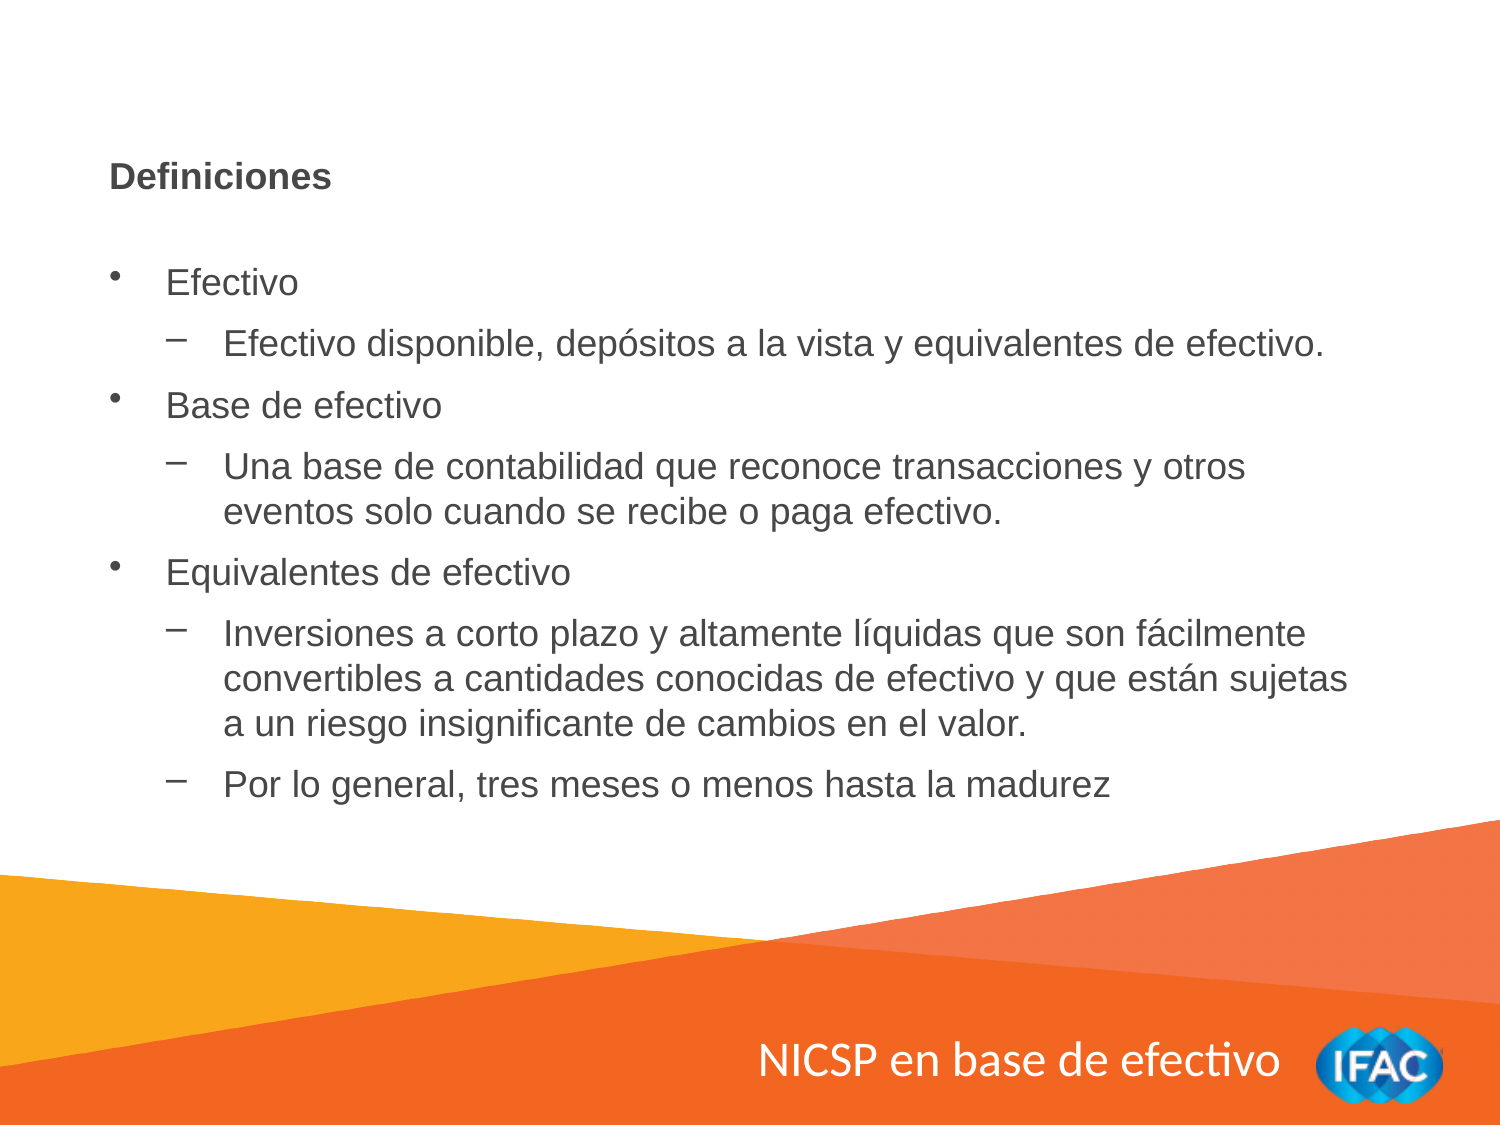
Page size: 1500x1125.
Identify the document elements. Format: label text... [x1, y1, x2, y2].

text_box NICSP en base de efectivo [87, 1018, 1296, 1094]
text_box Definiciones Efectivo Efectivo disponible, depósitos a la vista y equivalentes de efectivo. Base de efectivo Una base de contabilidad que reconoce transacciones y otros eventos solo cuando se recibe o paga efectivo. Equivalentes de efectivo Inversiones a corto plazo y altamente líquidas que son fácilmente convertibles a cantidades conocidas de efectivo y que están sujetas a un riesgo insignificante de cambios en el valor. Por lo general, tres meses o menos hasta la madurez [94, 144, 1382, 858]
picture [0, 442, 1500, 1125]
